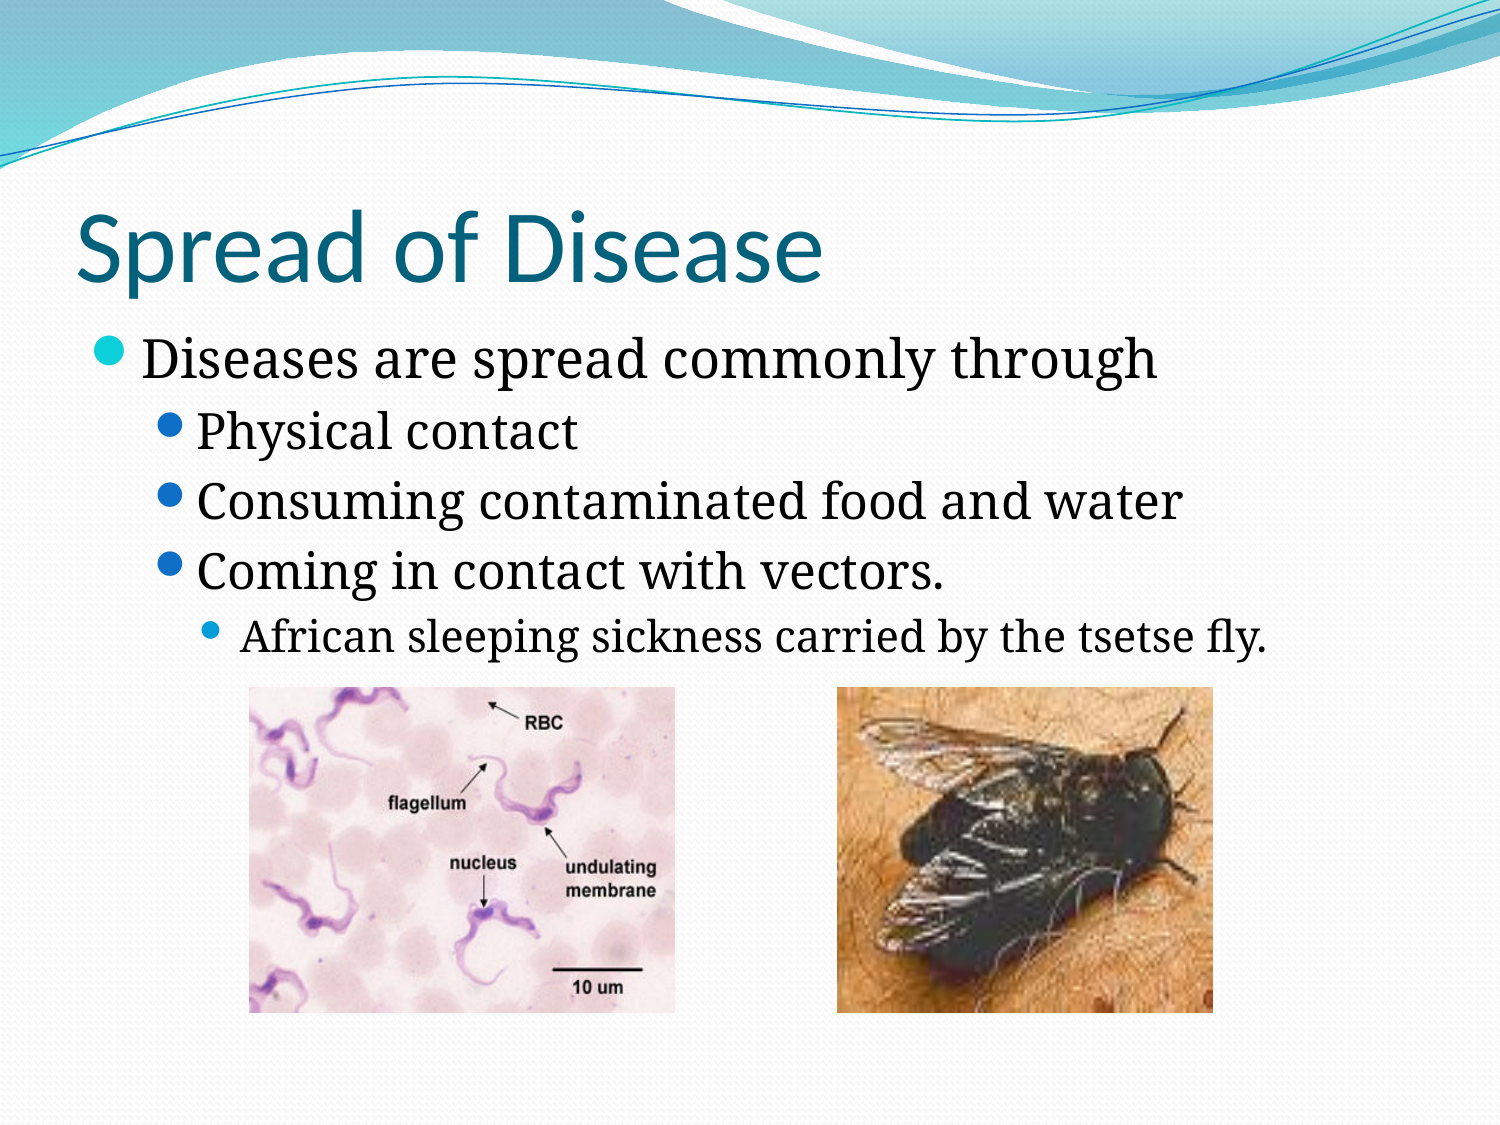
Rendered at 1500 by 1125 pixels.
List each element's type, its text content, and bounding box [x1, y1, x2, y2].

title Spread of Disease [75, 115, 1425, 303]
picture [837, 687, 1213, 1013]
list Diseases are spread commonly through Physical contact Consuming contaminated food and water Coming in contact with vectors. African sleeping sickness carried by the tsetse fly. [75, 317, 1425, 1038]
picture [249, 687, 676, 1013]
